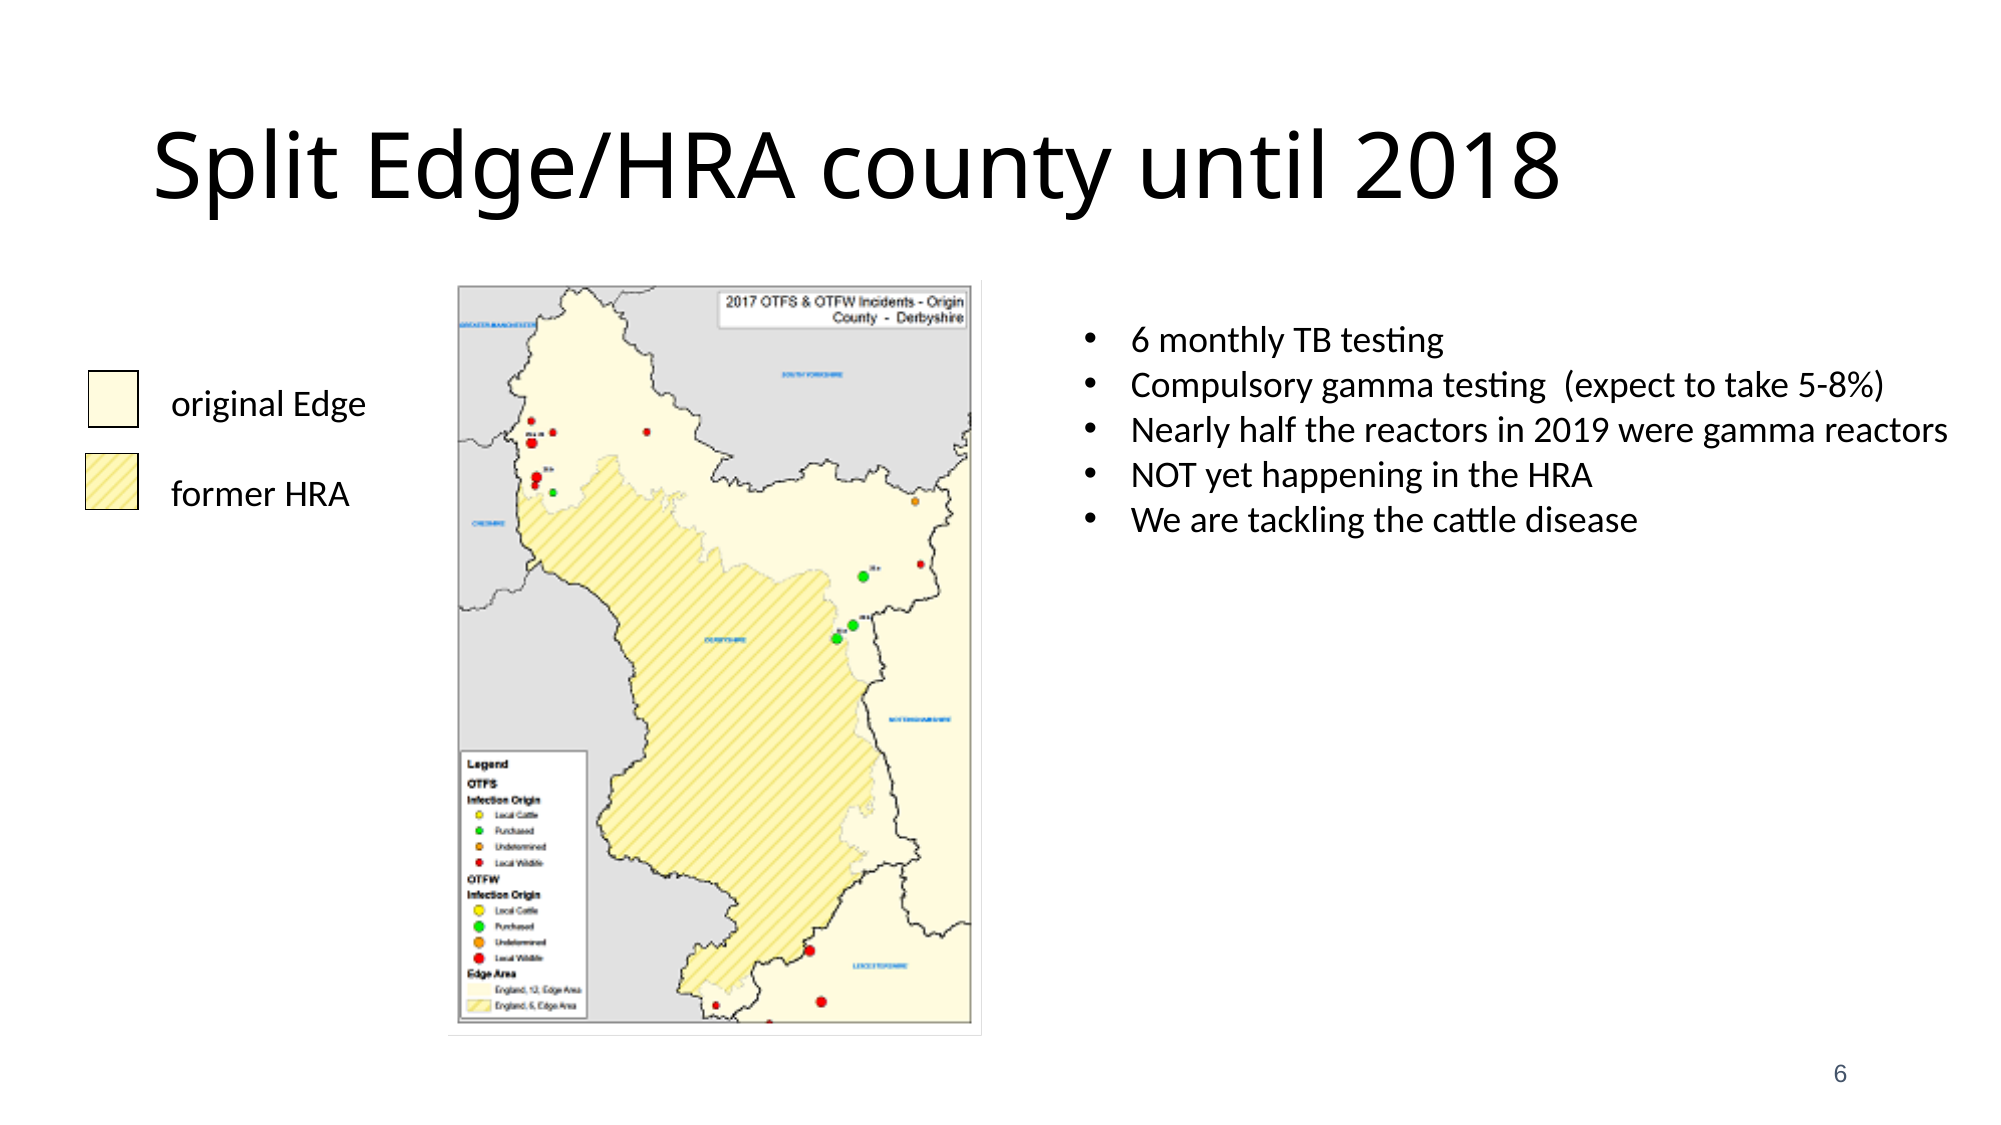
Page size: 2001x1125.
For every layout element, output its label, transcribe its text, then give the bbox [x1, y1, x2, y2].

text_box original Edge former HRA [79, 371, 448, 522]
picture [86, 454, 138, 509]
picture [88, 371, 138, 427]
title Split Edge/HRA county until 2018 [137, 59, 1863, 278]
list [448, 280, 984, 1040]
slide_number 6 [1412, 1042, 1863, 1103]
text_box 6 monthly TB testing Compulsory gamma testing (expect to take 5-8%) Nearly half the reactors in 2019 were gamma reactors NOT yet happening in the HRA We are tackling the cattle disease [1069, 307, 2000, 548]
